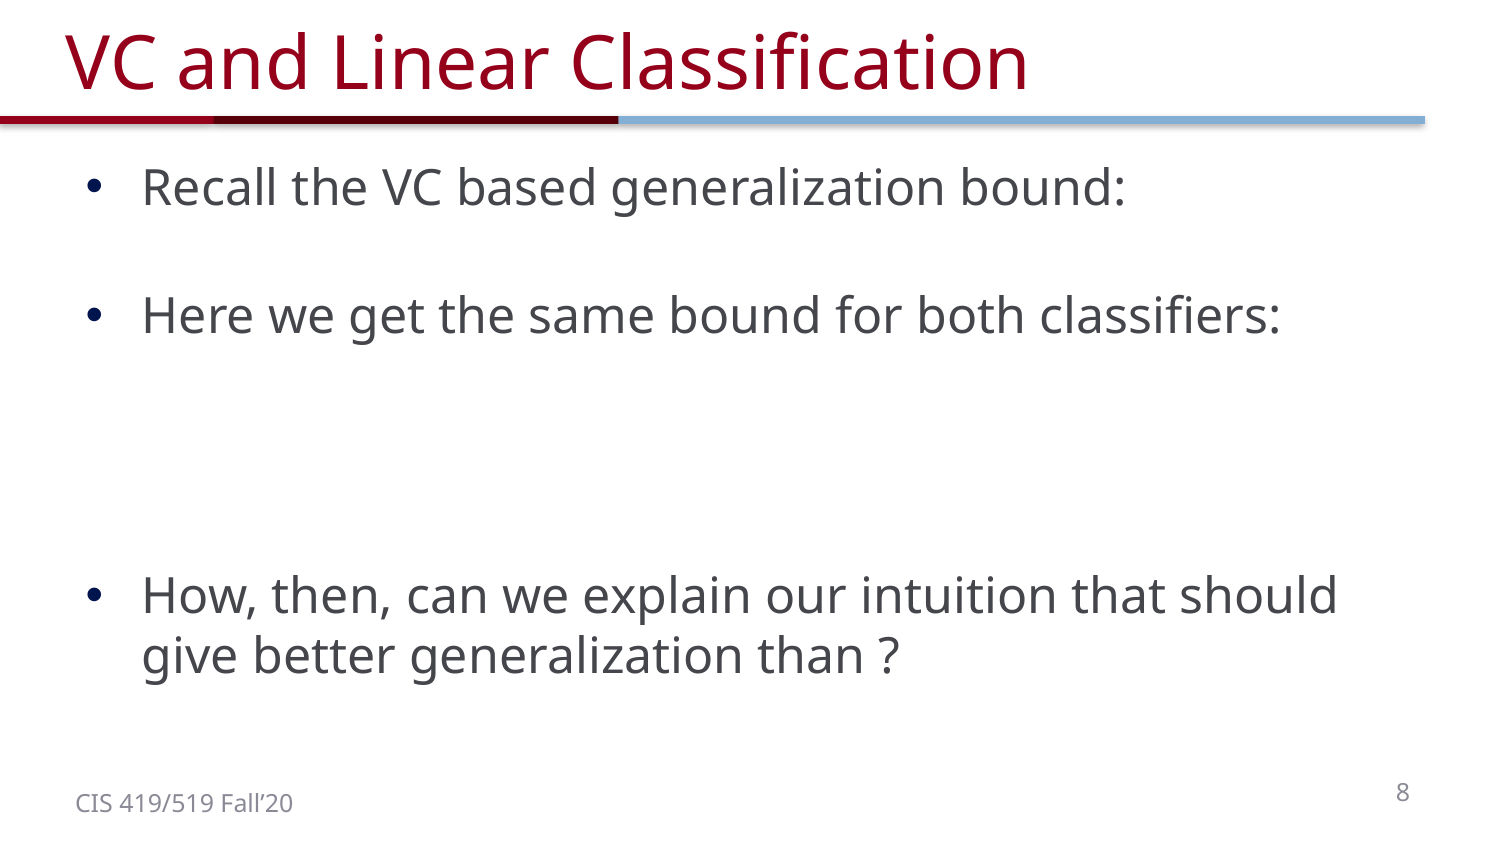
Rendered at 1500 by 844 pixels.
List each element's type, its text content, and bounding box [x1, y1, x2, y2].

slide_number 8 [1074, 770, 1425, 816]
title VC and Linear Classification [50, 2, 1401, 117]
